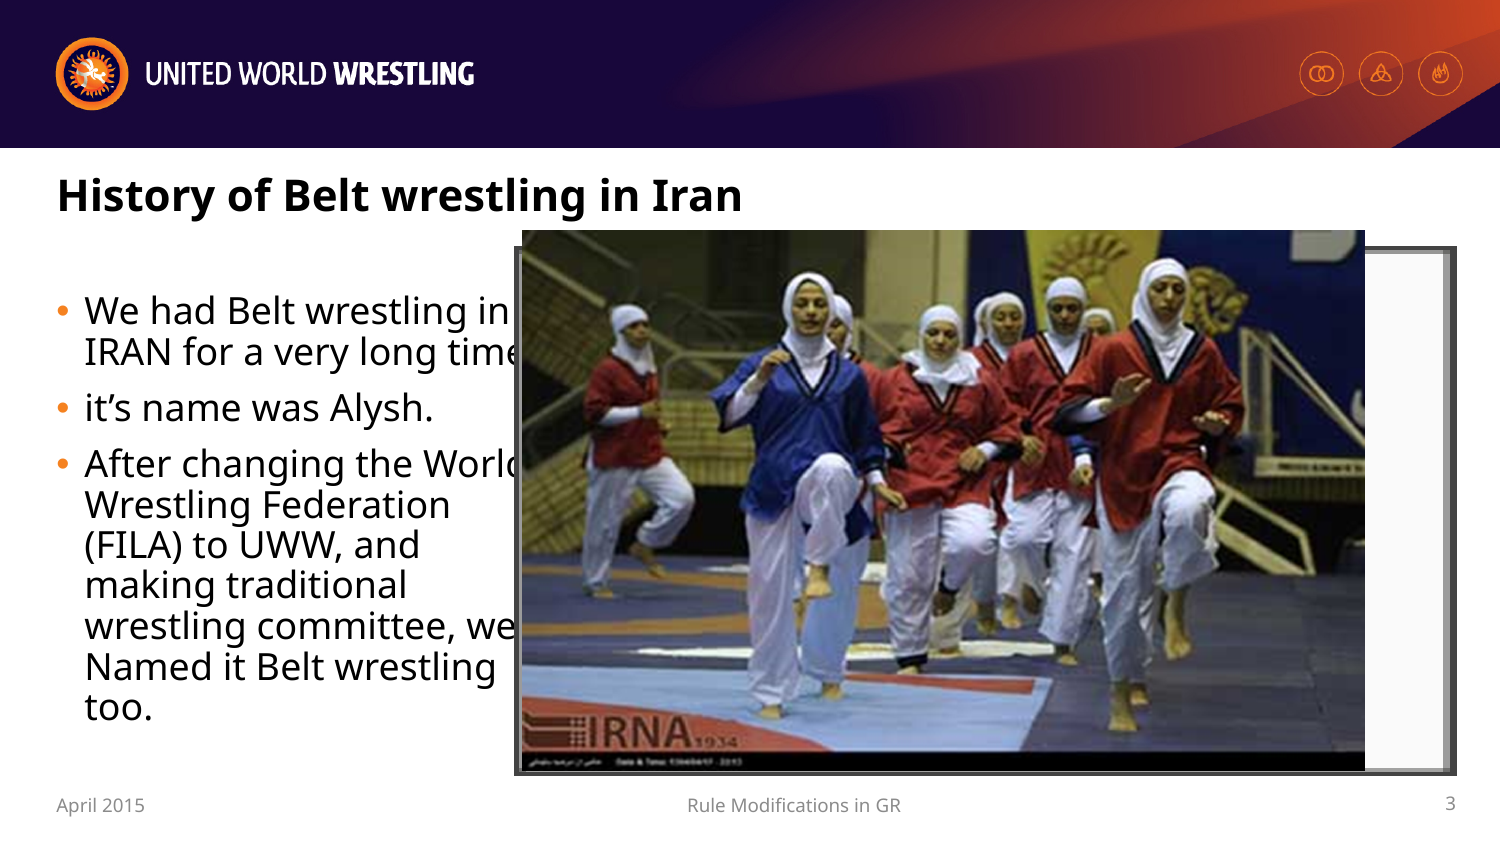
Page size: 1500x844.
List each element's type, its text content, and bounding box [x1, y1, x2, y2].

footer Rule Modifications in GR [370, 782, 1218, 827]
list We had Belt wrestling in IRAN for a very long time. it’s name was Alysh. After changing the World Wrestling Federation (FILA) to UWW, and making traditional wrestling committee, we Named it Belt wrestling too. [56, 292, 542, 777]
title History of Belt wrestling in Iran [56, 156, 1457, 238]
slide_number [56, 782, 346, 827]
picture [0, 0, 1500, 844]
slide_number 3 [1238, 782, 1457, 827]
